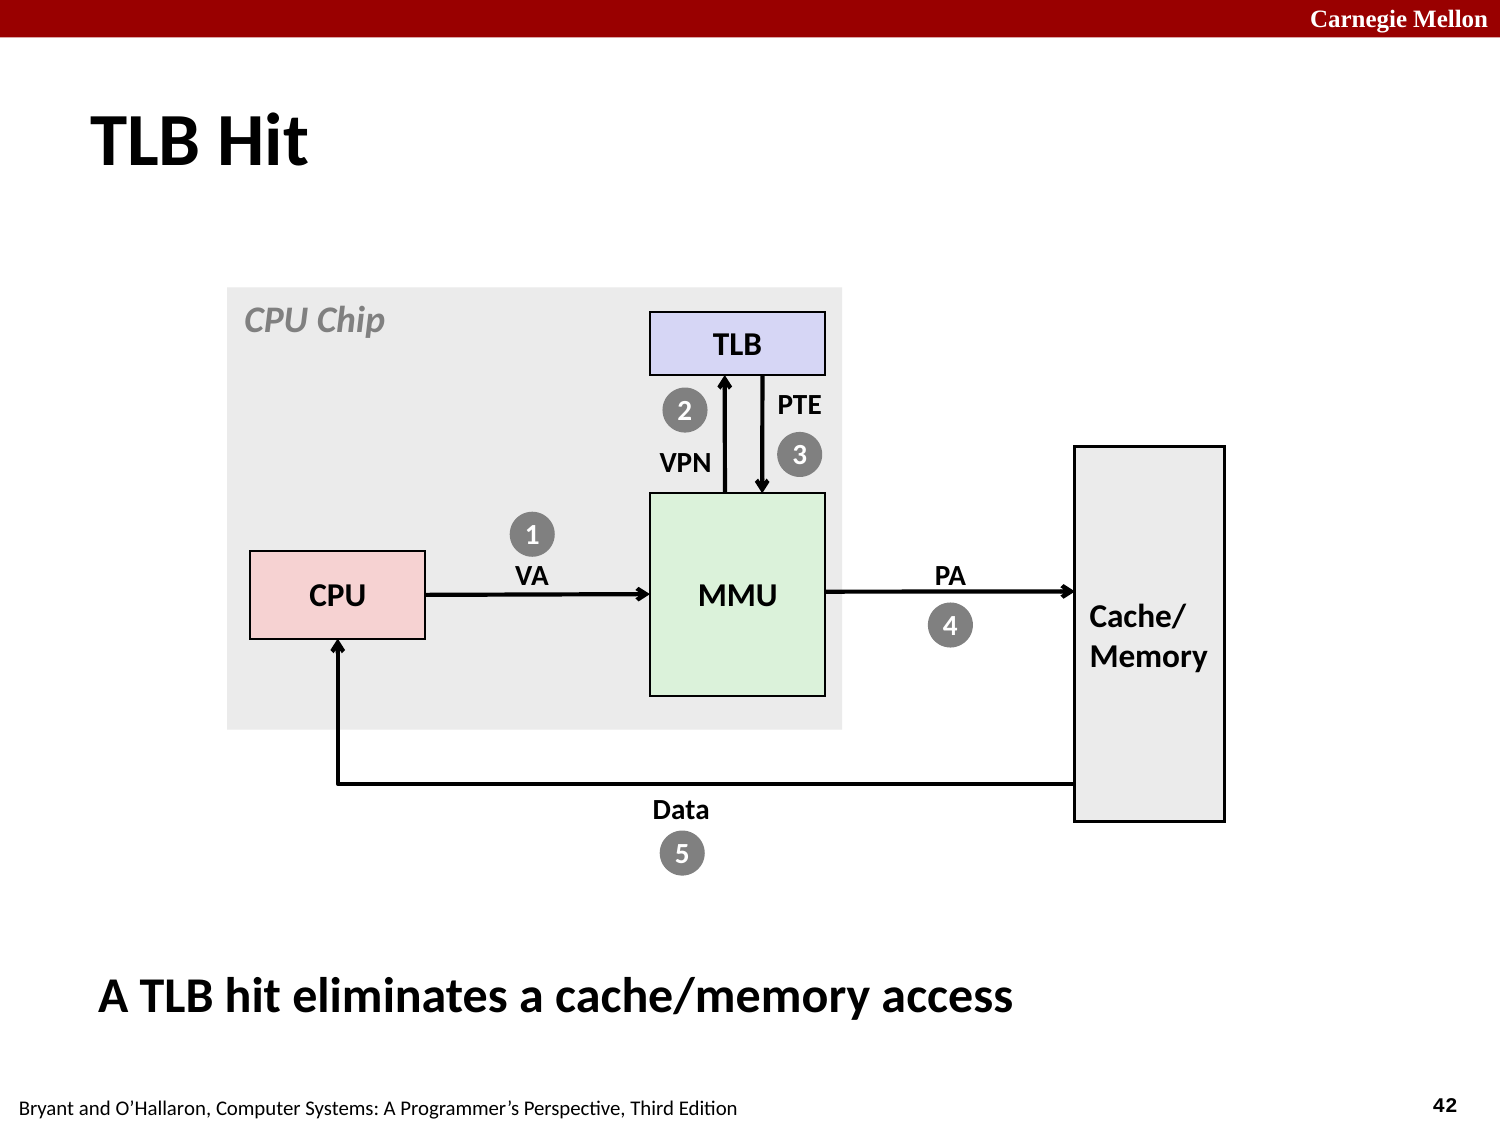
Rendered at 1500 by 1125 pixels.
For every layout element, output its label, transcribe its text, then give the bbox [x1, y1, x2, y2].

title TLB Hit [74, 71, 1500, 201]
text_box TLB [650, 312, 825, 375]
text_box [337, 638, 1076, 876]
text_box CPU Chip [229, 287, 401, 348]
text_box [761, 374, 838, 494]
text_box MMU [650, 493, 826, 637]
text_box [424, 511, 651, 601]
text_box Cache/ Memory [1074, 446, 1225, 822]
text_box CPU [250, 551, 426, 639]
text_box A TLB hit eliminates a cache/memory access [83, 955, 1263, 1050]
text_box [644, 374, 728, 494]
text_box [824, 549, 1076, 638]
text_box [227, 287, 843, 730]
